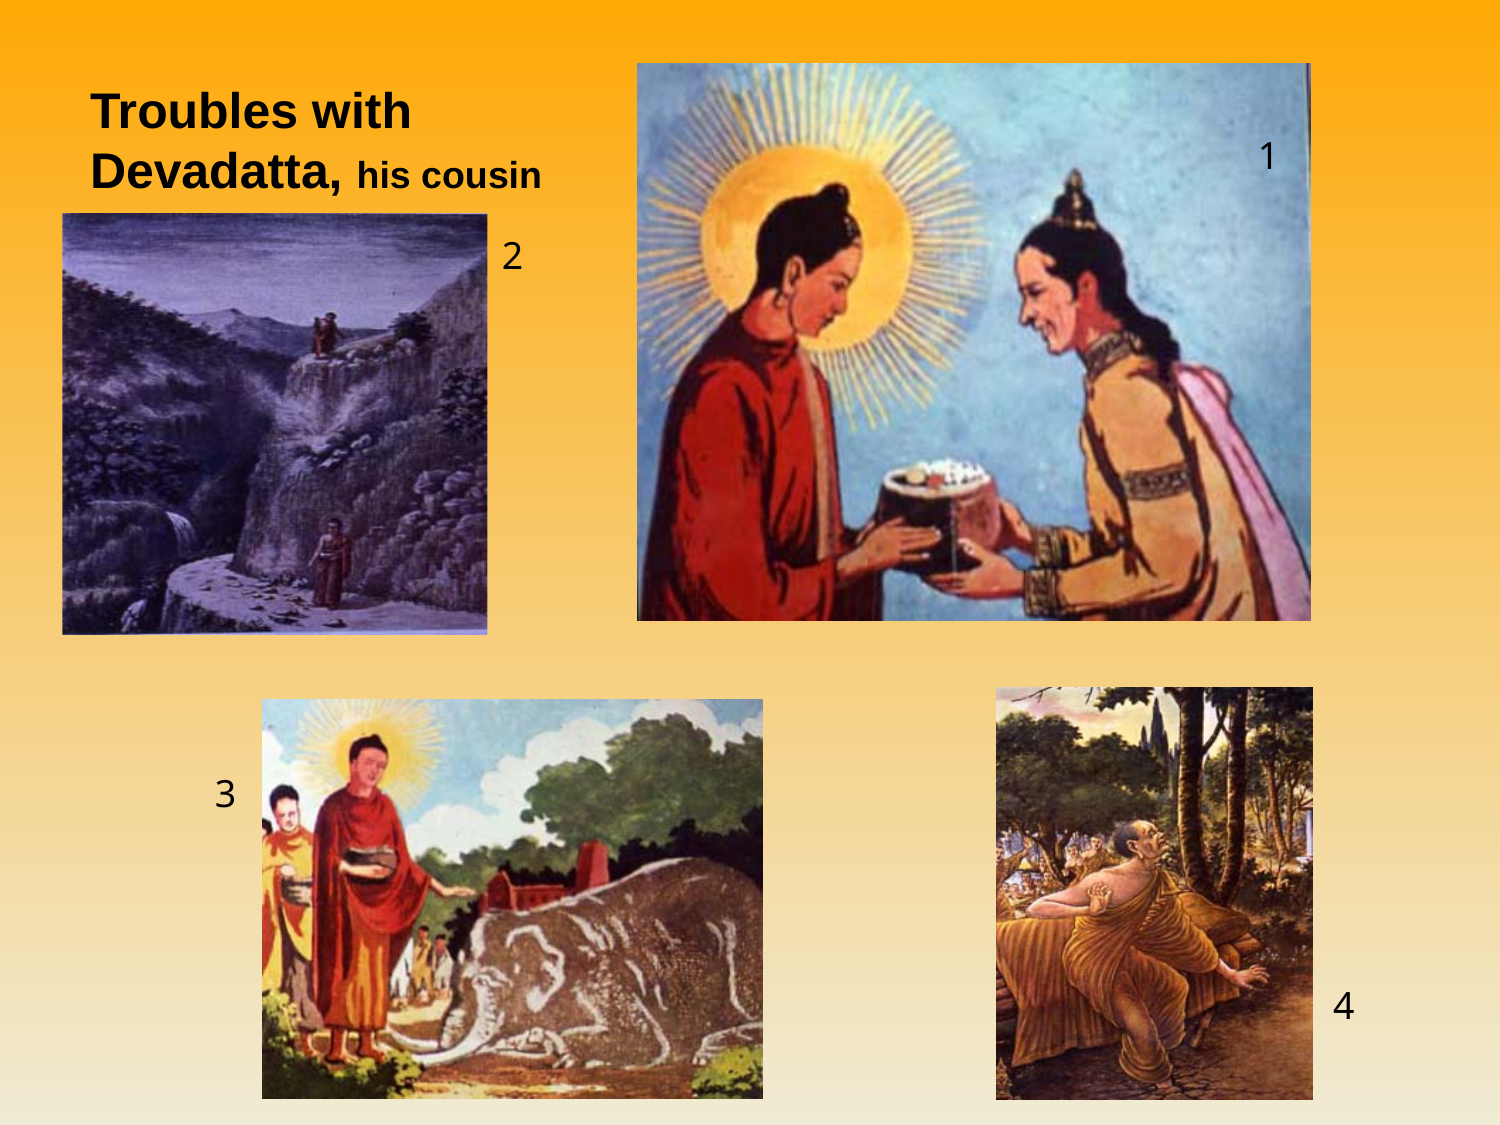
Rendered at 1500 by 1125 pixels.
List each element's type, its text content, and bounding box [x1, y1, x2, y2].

text_box 2 [491, 224, 575, 285]
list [62, 213, 488, 635]
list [996, 687, 1313, 1101]
text_box 3 [200, 762, 250, 823]
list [637, 63, 1311, 622]
text_box 4 [1317, 974, 1400, 1035]
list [262, 699, 763, 1099]
title Troubles with Devadatta, his cousin [75, 45, 625, 233]
